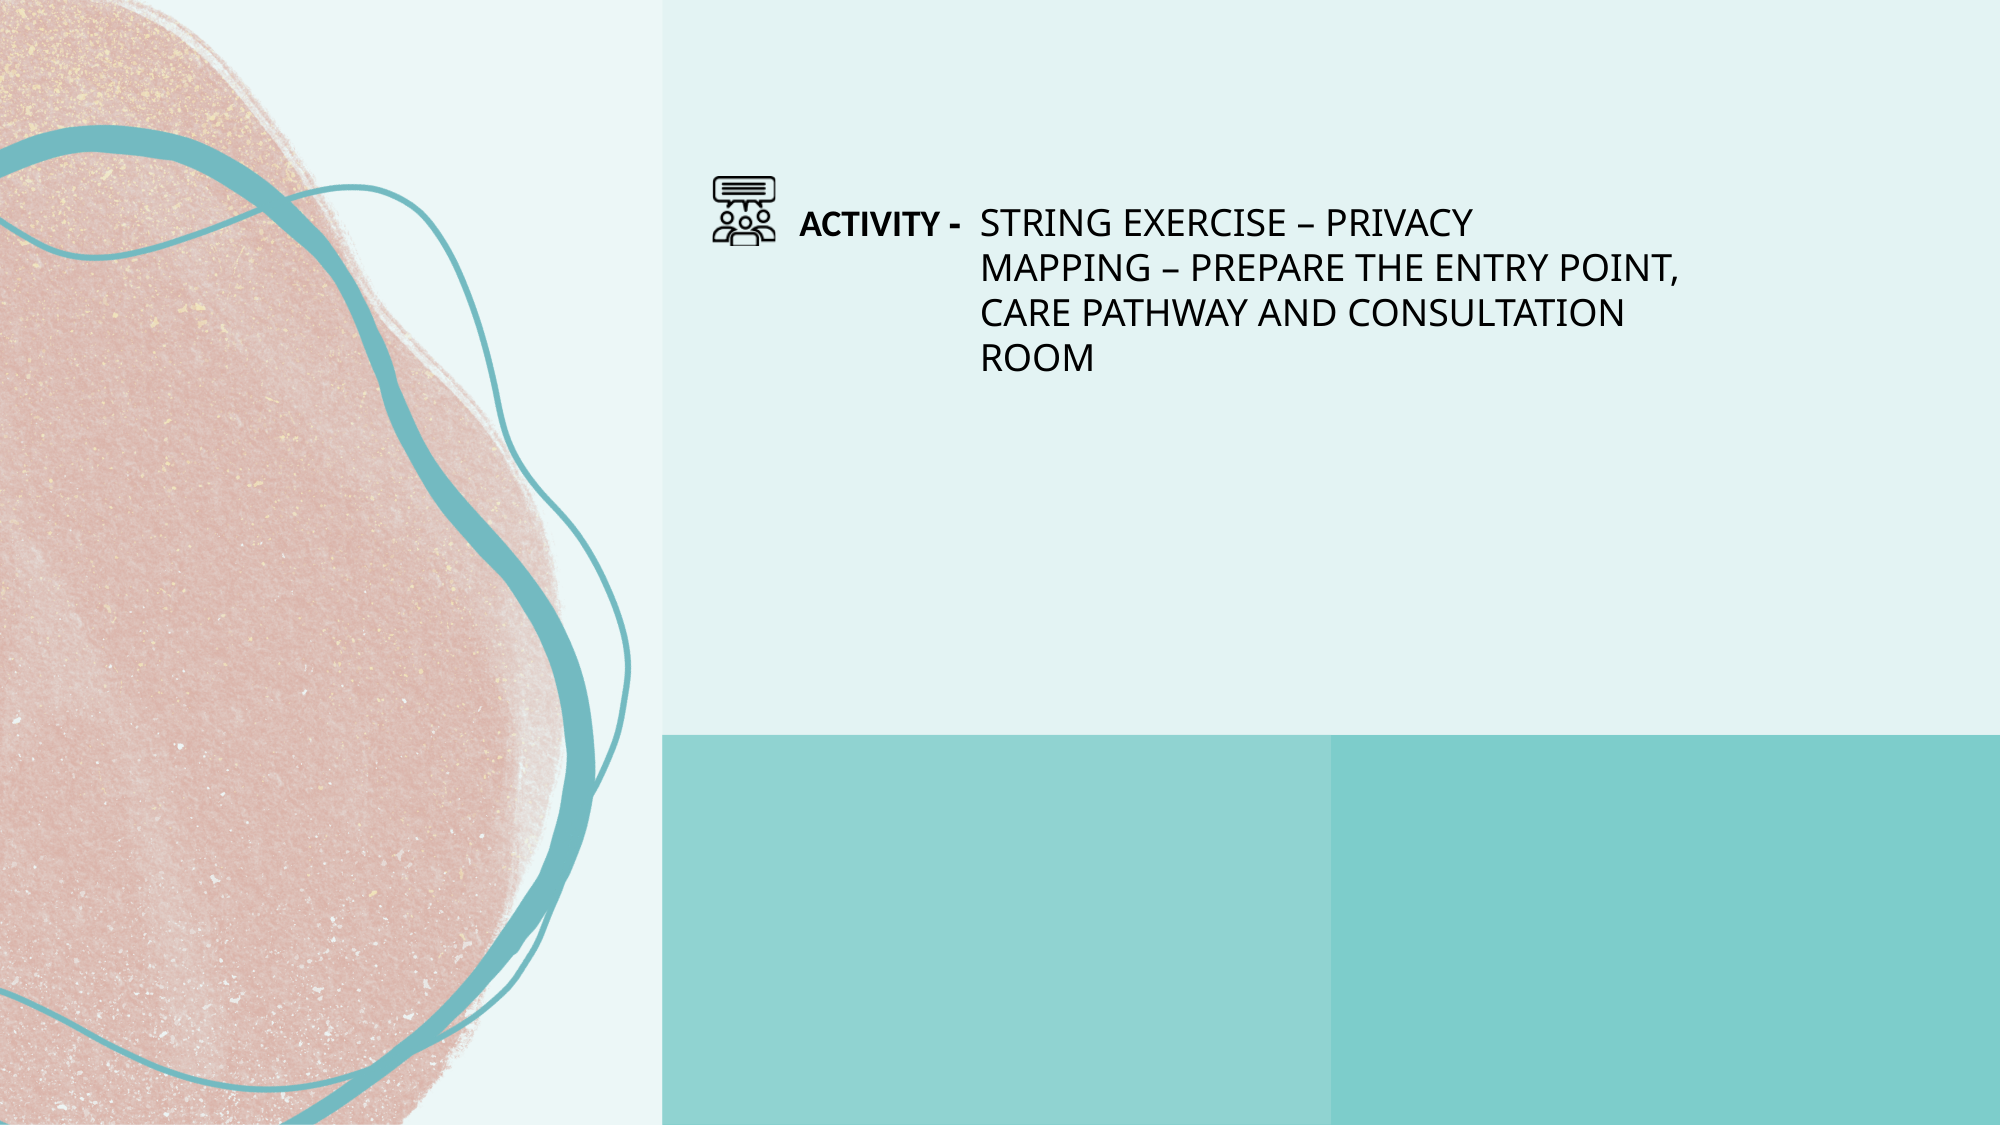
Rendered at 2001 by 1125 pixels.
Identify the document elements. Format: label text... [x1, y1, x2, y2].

picture [712, 176, 776, 246]
text_box ACTIVITY - [784, 191, 965, 252]
picture [0, 0, 663, 1125]
text_box [663, 734, 1332, 1125]
text_box STRING EXERCISE – PRIVACY MAPPING – PREPARE THE ENTRY POINT, CARE PATHWAY AND CONSULTATION ROOM [965, 191, 1709, 387]
text_box [663, 0, 2000, 734]
text_box [1332, 734, 2000, 1125]
